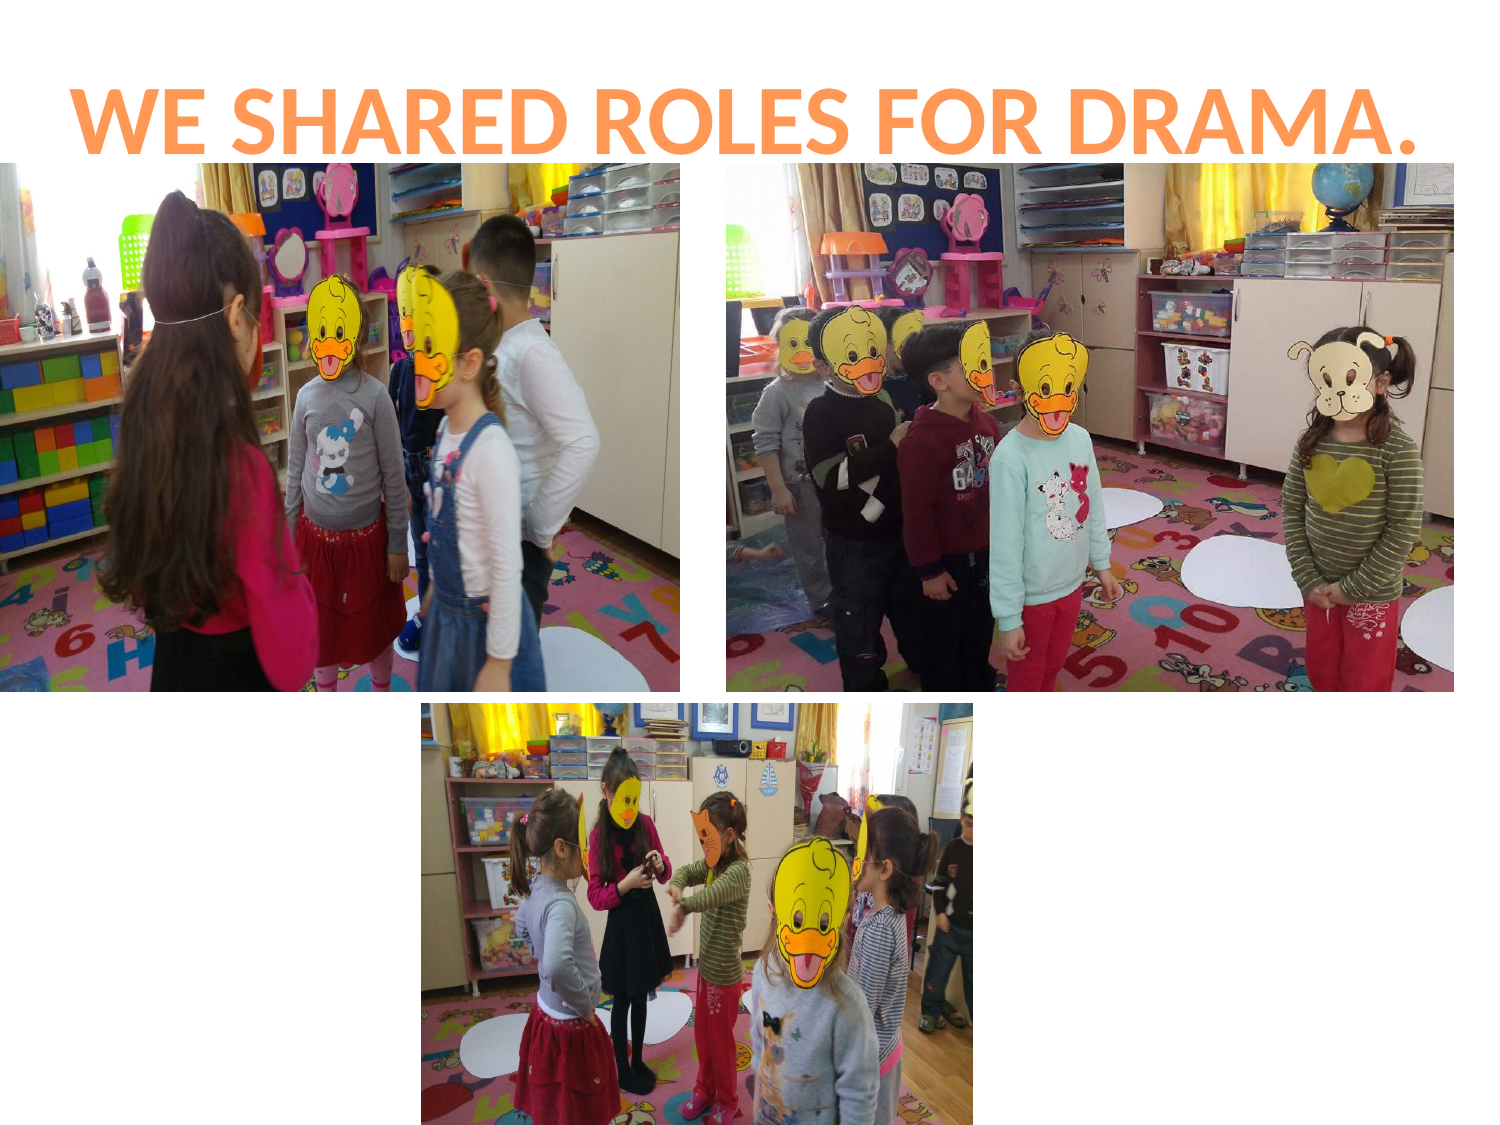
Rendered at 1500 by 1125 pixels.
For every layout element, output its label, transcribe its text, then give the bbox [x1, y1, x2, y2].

picture [421, 702, 973, 1125]
picture [726, 163, 1454, 692]
picture [0, 163, 680, 692]
text_box WE SHARED ROLES FOR DRAMA. [54, 46, 1438, 182]
